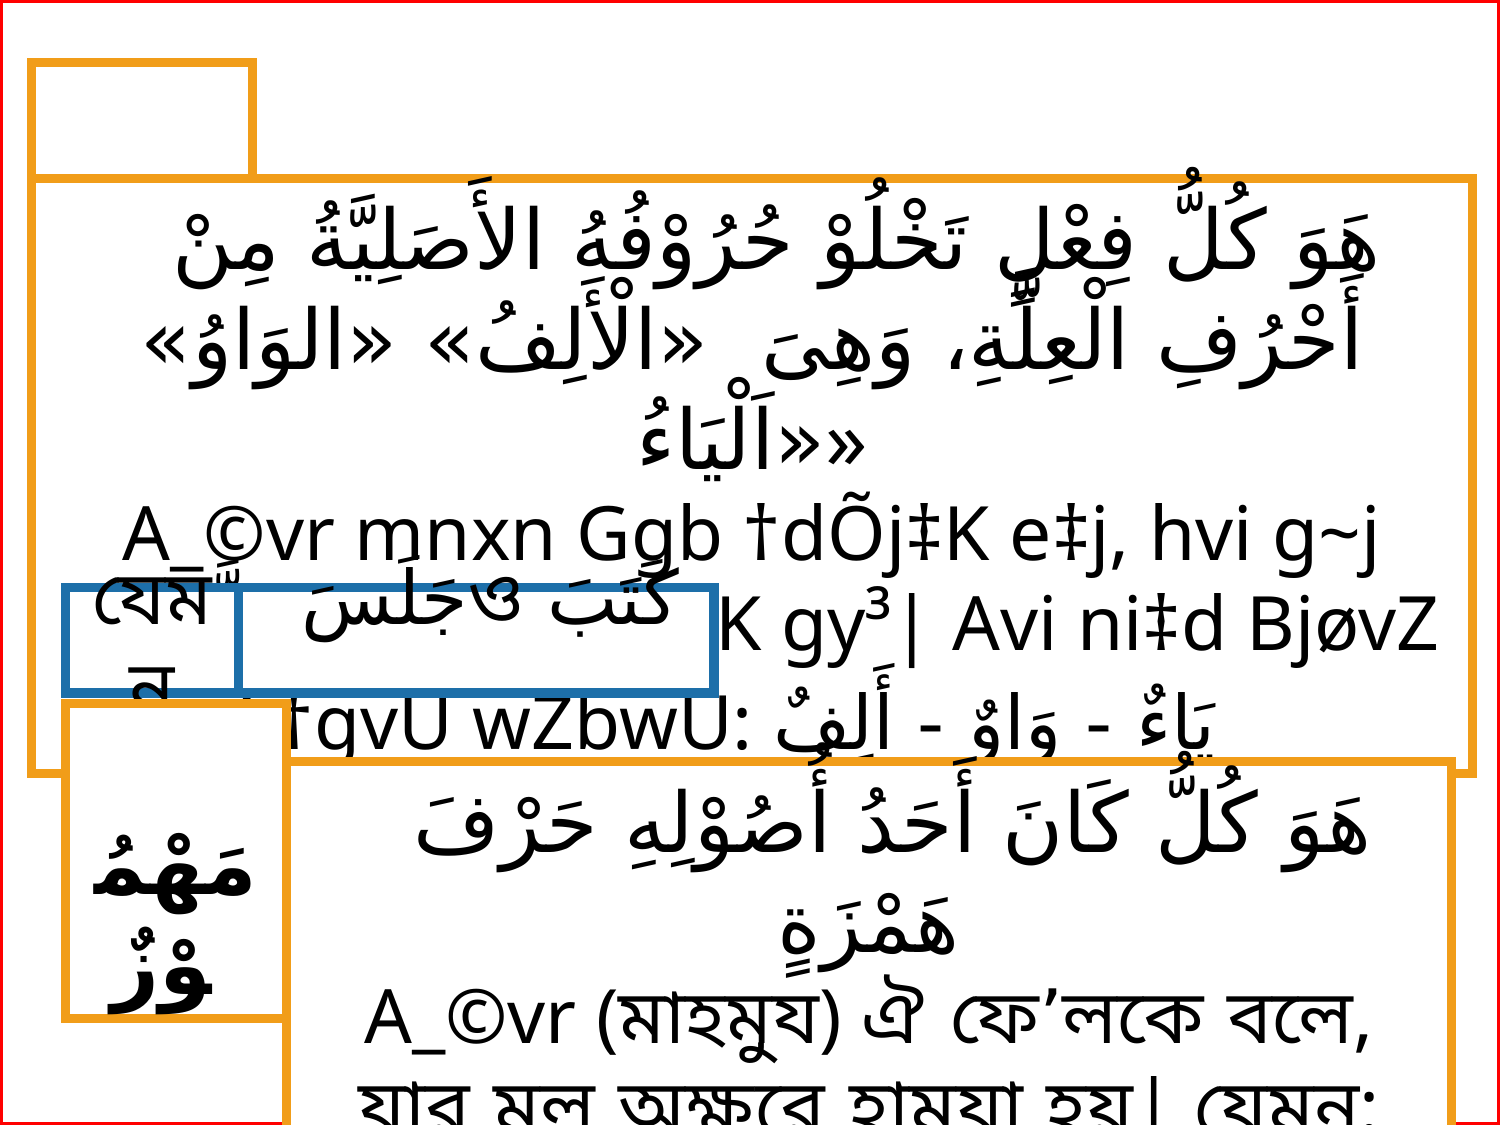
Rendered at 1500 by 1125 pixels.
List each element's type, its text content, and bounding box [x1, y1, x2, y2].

text_box যেমন [64, 586, 238, 694]
text_box هَوَ كُلُّ فِعْلٍ تَخْلُوْ حُرُوْفُهُ الأَصَلِيَّةُ مِنْ أَحْرُفِ الْعِلَّةِ، وَهِىَ «الْأَلِفُ» «الوَاوُ» «اَلْيَاءُ» A_©vr mnxn Ggb †dÕj‡K e‡j, hvi g~j nidحُرُوْفِ عِلَّة †_‡K gy³| Avi ni‡d BjøvZ nj †gvU wZbwU: يَاءٌ - وَاوٌ - أَلِفٌ [31, 177, 1473, 774]
text_box صَحِيْحٌ [31, 61, 253, 177]
text_box [0, 0, 1500, 1125]
text_box جَلَسَও كَتَبَ [238, 586, 715, 694]
text_box مَهْمُوْزٌ [64, 702, 287, 1019]
text_box هَوَ كُلُّ كَانَ أَحَدُ أُصُوْلِهِ حَرْفَ هَمْزَةٍ A_©vr (মাহমুয) ঐ ফে’লকে বলে, যার মূল অক্ষরে হামযা হয়| যেমন: أَخَذَ- « سَأَلَ» قَرَأَ» [285, 760, 1452, 1125]
